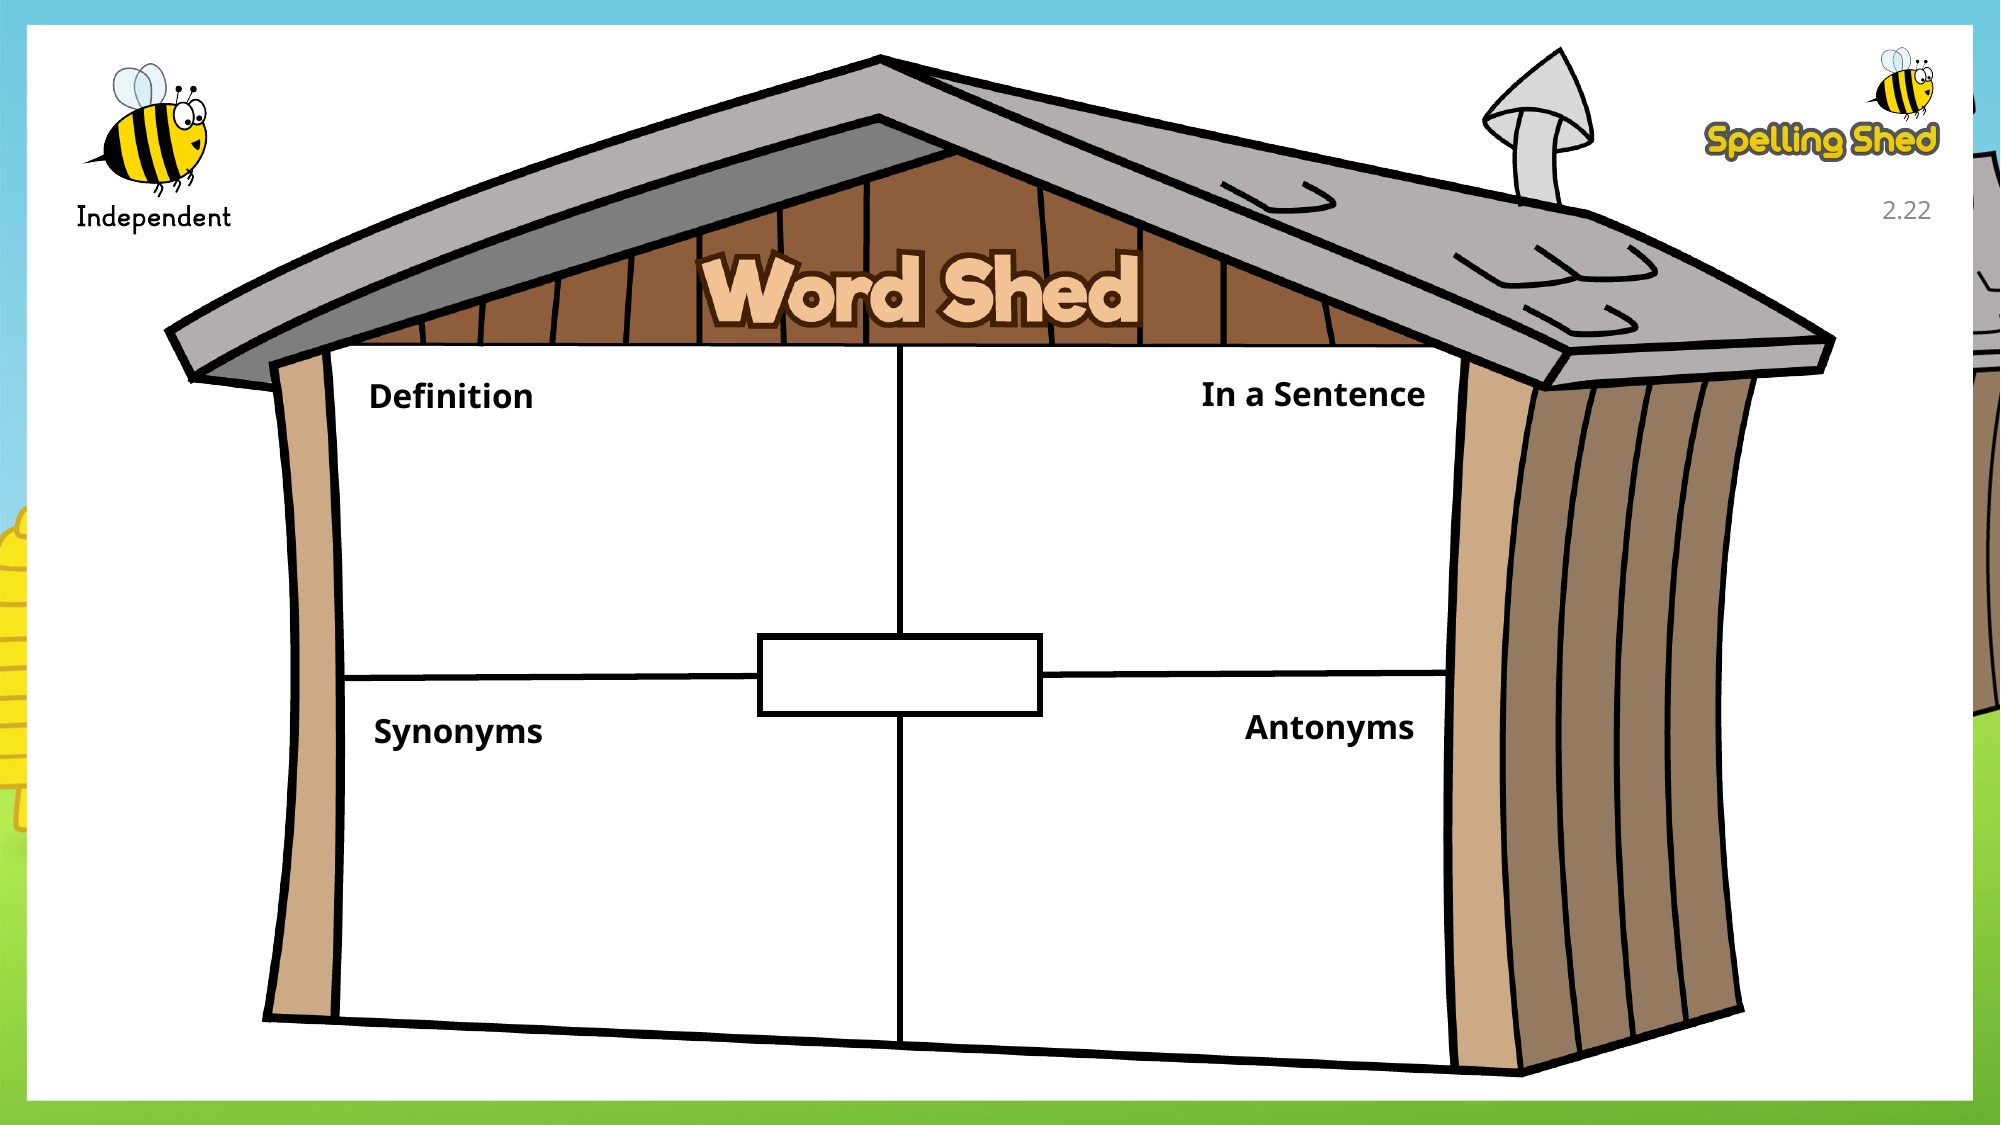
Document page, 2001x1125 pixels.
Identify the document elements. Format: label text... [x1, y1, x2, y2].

text_box Definition [353, 352, 561, 438]
text_box Antonyms [1116, 684, 1431, 769]
slide_number 2.21 [1852, 181, 1947, 242]
picture [0, 0, 2000, 1125]
text_box Synonyms [358, 687, 645, 773]
text_box In a Sentence [1128, 350, 1442, 436]
